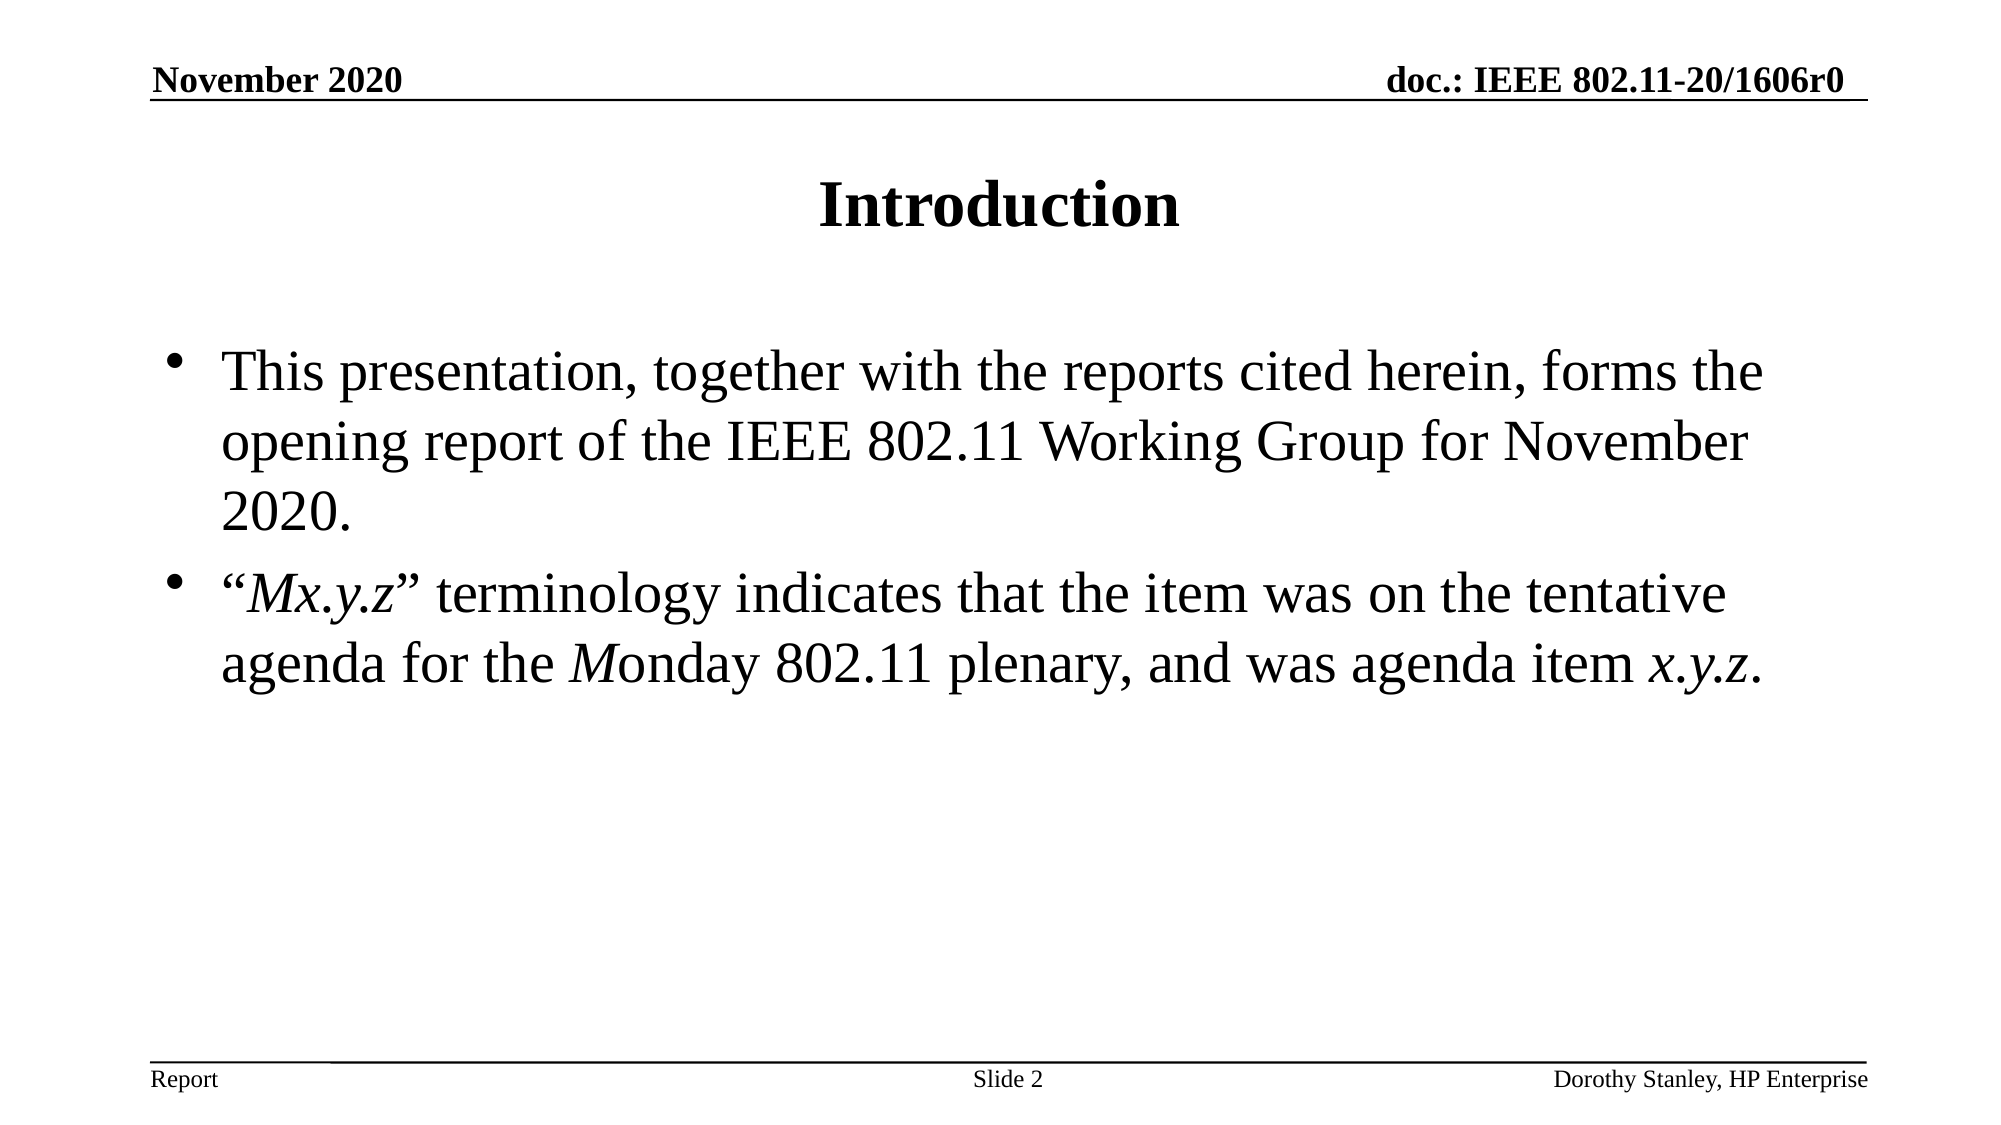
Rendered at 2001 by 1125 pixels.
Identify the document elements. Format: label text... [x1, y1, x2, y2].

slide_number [152, 54, 406, 101]
footer Dorothy Stanley, HP Enterprise [1512, 1061, 1869, 1093]
list This presentation, together with the reports cited herein, forms the opening report of the IEEE 802.11 Working Group for November 2020. “Mx.y.z” terminology indicates that the item was on the tentative agenda for the Monday 802.11 plenary, and was agenda item x.y.z. [150, 324, 1850, 1000]
title Introduction [150, 112, 1850, 288]
slide_number Slide 2 [964, 1061, 1053, 1093]
